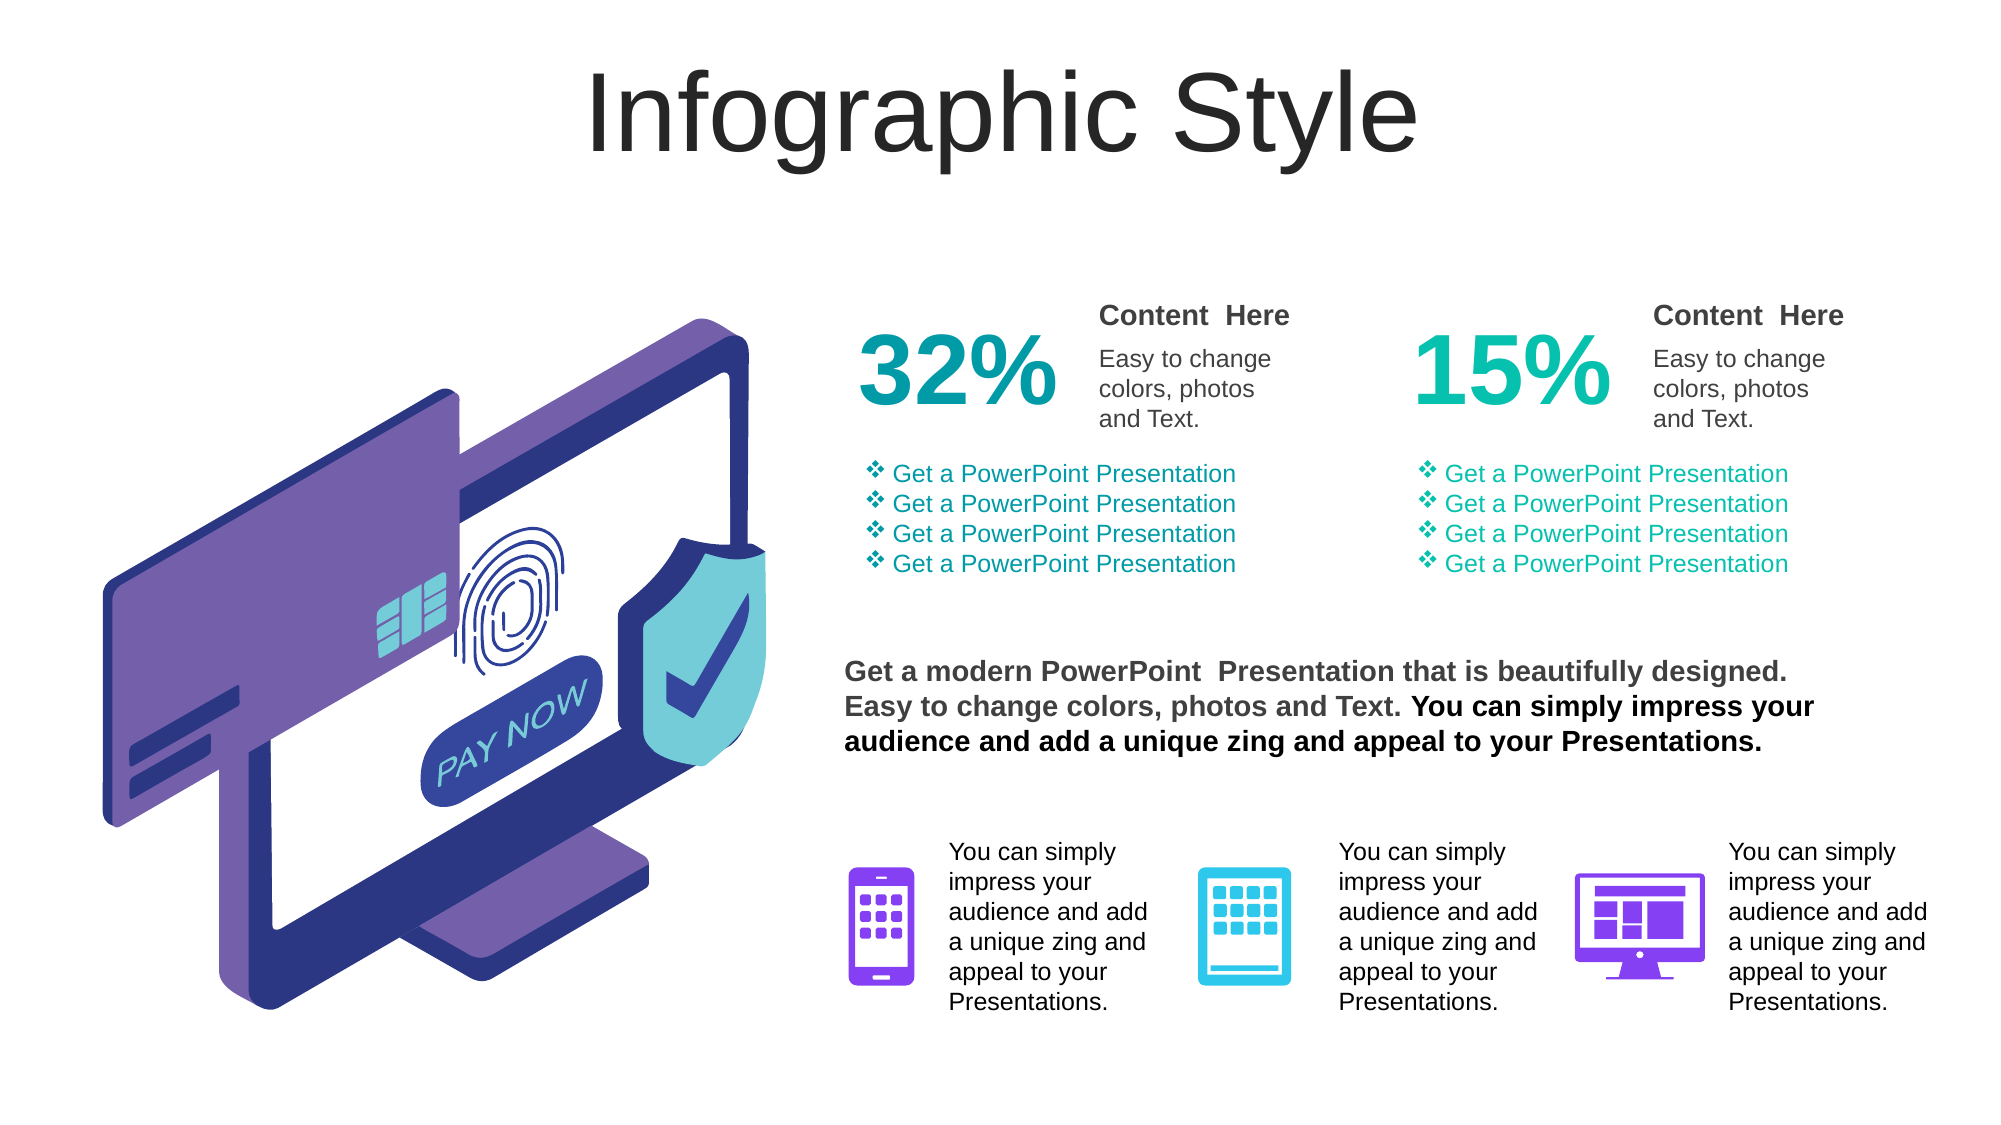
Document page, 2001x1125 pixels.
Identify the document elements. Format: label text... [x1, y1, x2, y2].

text_box [1197, 866, 1293, 987]
text_box You can simply impress your audience and add a unique zing and appeal to your Presentations. [1323, 827, 1562, 1023]
text_box You can simply impress your audience and add a unique zing and appeal to your Presentations. [933, 827, 1172, 1023]
text_box Get a PowerPoint Presentation Get a PowerPoint Presentation Get a PowerPoint Presentation Get a PowerPoint Presentation [849, 450, 1311, 585]
text_box Get a modern PowerPoint Presentation that is beautifully designed. Easy to change colors, photos and Text. You can simply impress your audience and add a unique zing and appeal to your Presentations. [829, 644, 1840, 765]
text_box [1573, 872, 1707, 981]
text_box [1594, 885, 1686, 939]
text_box Get a PowerPoint Presentation Get a PowerPoint Presentation Get a PowerPoint Presentation Get a PowerPoint Presentation [1401, 450, 1863, 585]
list Infographic Style [53, 55, 1952, 175]
text_box 32% [829, 297, 1084, 432]
text_box You can simply impress your audience and add a unique zing and appeal to your Presentations. [1713, 827, 1952, 1023]
text_box [847, 866, 916, 987]
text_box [1638, 288, 1865, 441]
text_box 15% [1383, 297, 1638, 432]
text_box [102, 318, 767, 1010]
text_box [1084, 288, 1311, 441]
